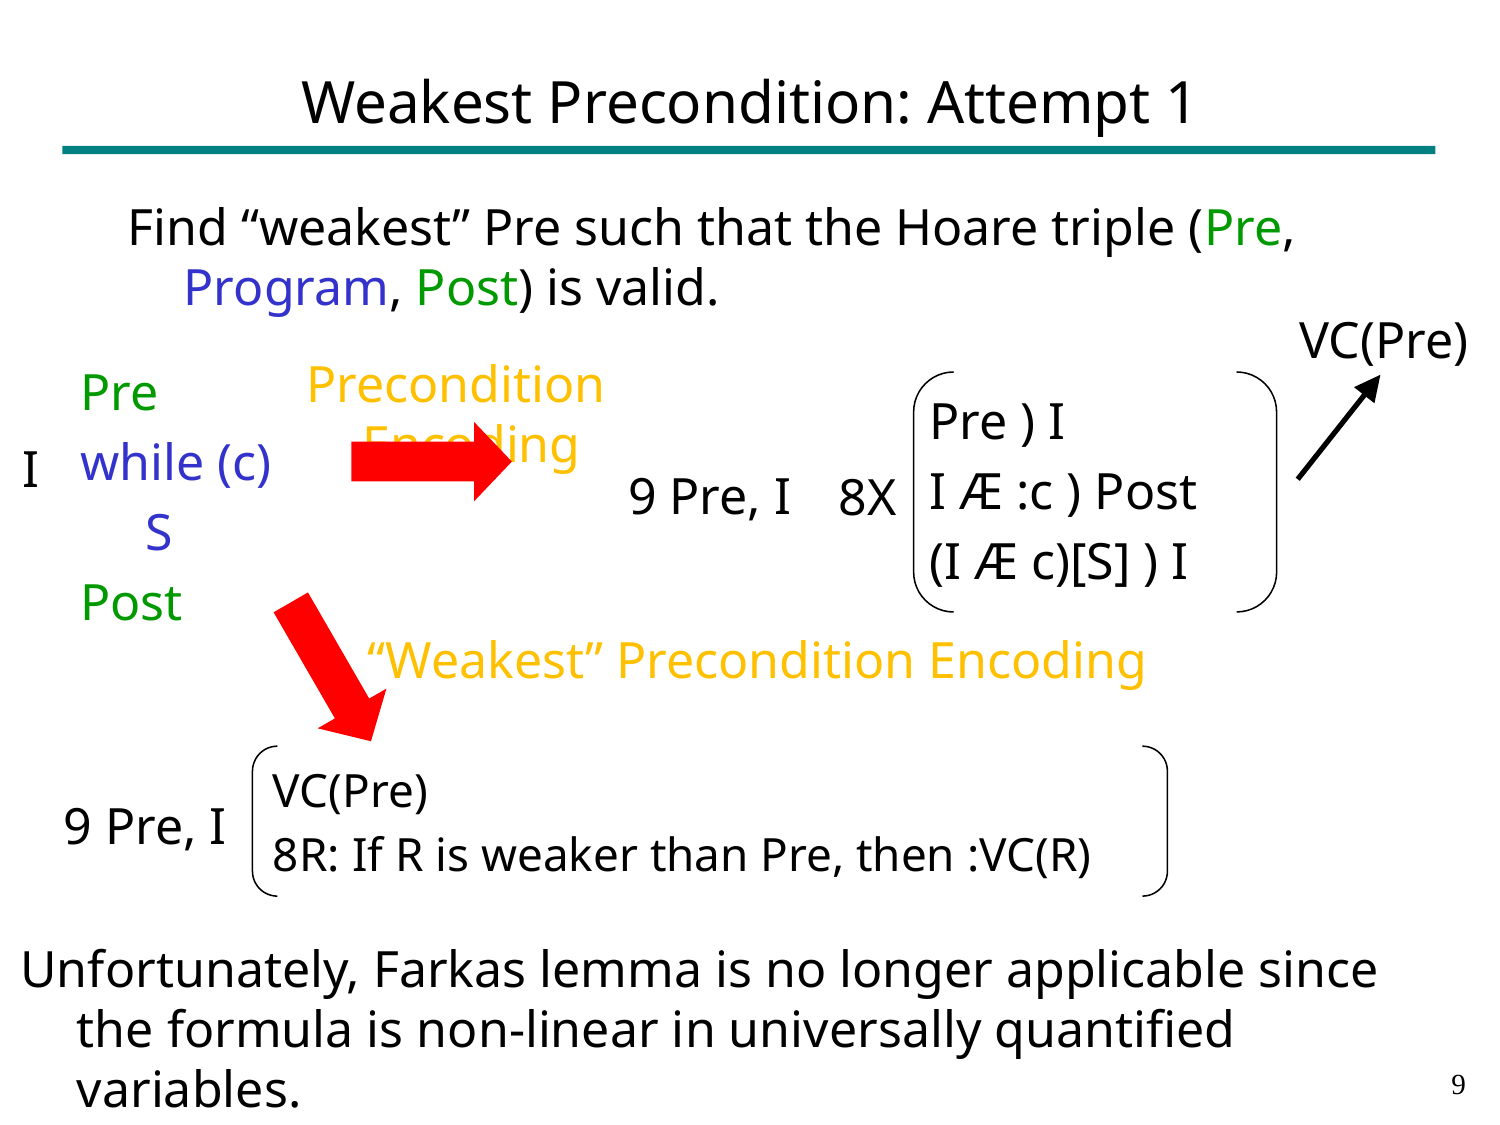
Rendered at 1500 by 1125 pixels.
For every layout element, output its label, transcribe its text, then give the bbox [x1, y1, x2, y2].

text_box Precondition Encoding [291, 345, 832, 428]
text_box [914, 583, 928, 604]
text_box Pre while (c) S Post [65, 353, 416, 730]
text_box [913, 371, 1277, 612]
text_box 8X [834, 458, 913, 527]
text_box I [7, 430, 69, 527]
title Weakest Precondition: Attempt 1 [112, 49, 1388, 151]
list Find “weakest” Pre such that the Hoare triple (Pre, Program, Post) is valid. [112, 187, 1388, 342]
text_box “Weakest” Precondition Encoding [353, 621, 1196, 703]
text_box [351, 421, 512, 502]
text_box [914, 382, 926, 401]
slide_number 8 [1168, 1057, 1482, 1121]
text_box VC(Pre) 8R: If R is weaker than Pre, then :VC(R) [258, 754, 1500, 899]
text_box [1288, 385, 1392, 467]
text_box 9 Pre, I [36, 786, 254, 883]
text_box Pre ) I I Æ :c ) Post (I Æ c)[S] ) I [1262, 382, 1290, 604]
text_box [273, 592, 383, 742]
text_box [252, 746, 1168, 897]
text_box VC(Pre) [1284, 300, 1500, 383]
text_box Unfortunately, Farkas lemma is no longer applicable since the formula is non-linear in universally quantified variables. [5, 930, 1481, 1066]
text_box 9 Pre, I [613, 456, 834, 553]
